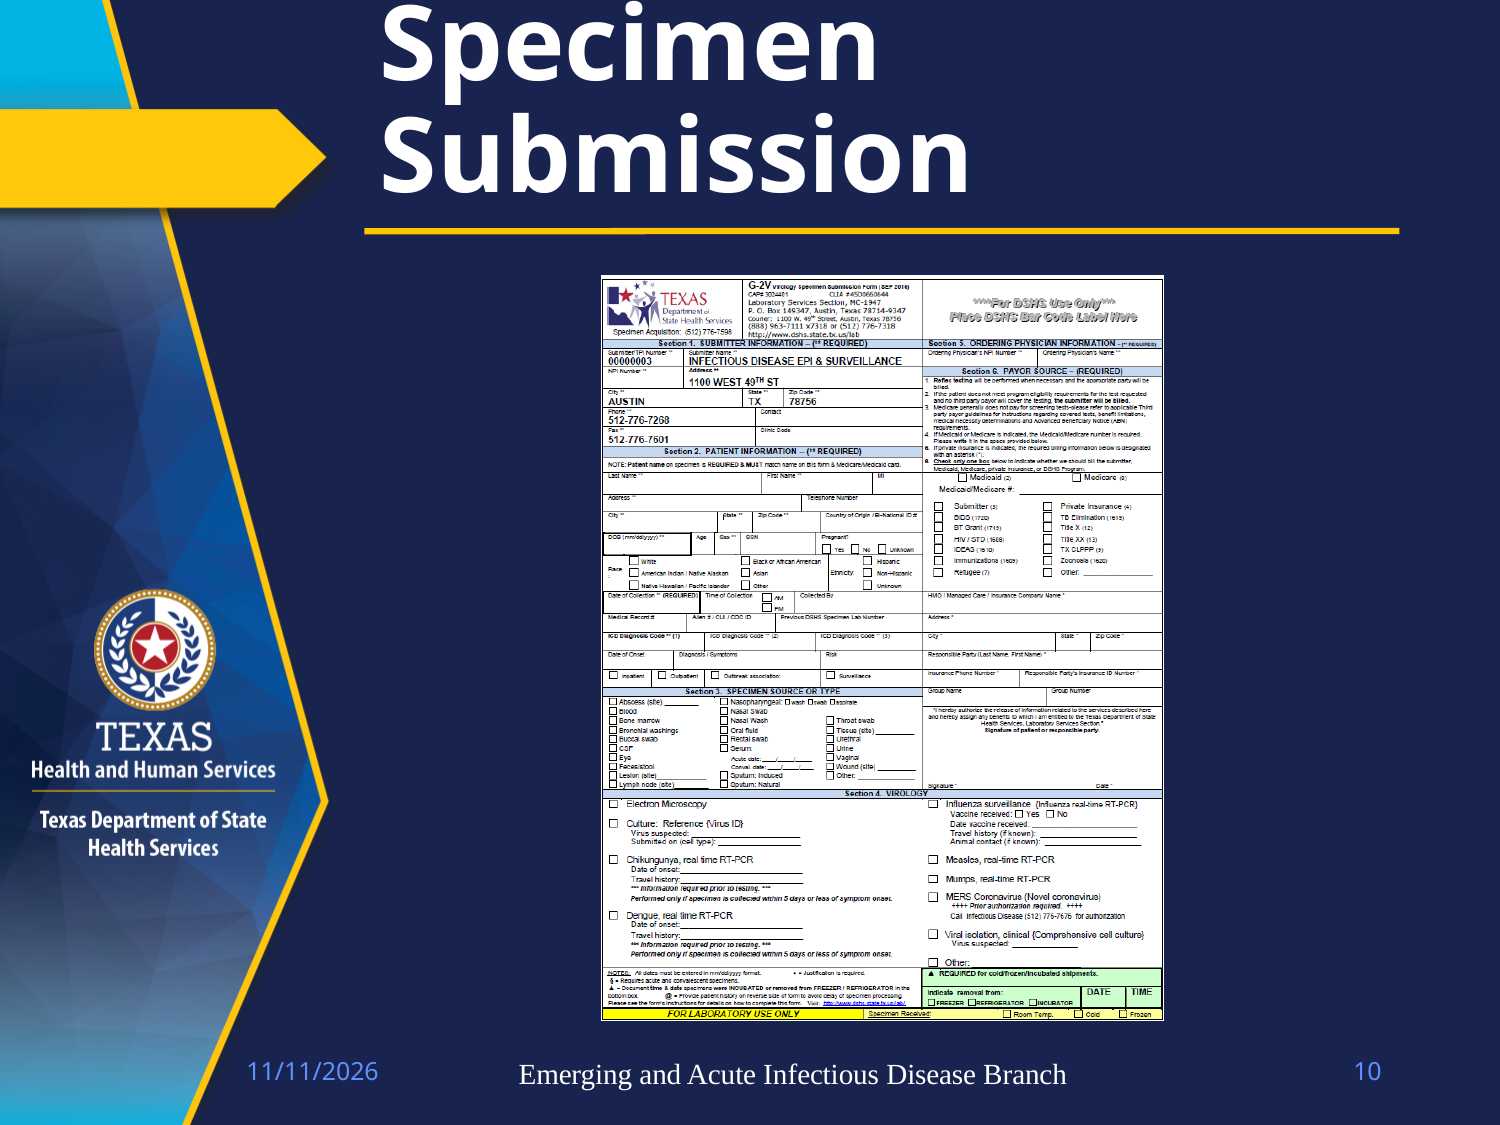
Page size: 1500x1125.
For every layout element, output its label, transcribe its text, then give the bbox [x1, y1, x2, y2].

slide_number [231, 1042, 441, 1103]
slide_number 10 [1144, 1042, 1397, 1103]
footer Emerging and Acute Infectious Disease Branch [477, 1042, 1108, 1103]
picture [0, 0, 1500, 1125]
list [601, 275, 1164, 1021]
title Specimen Submission [364, 100, 1397, 223]
